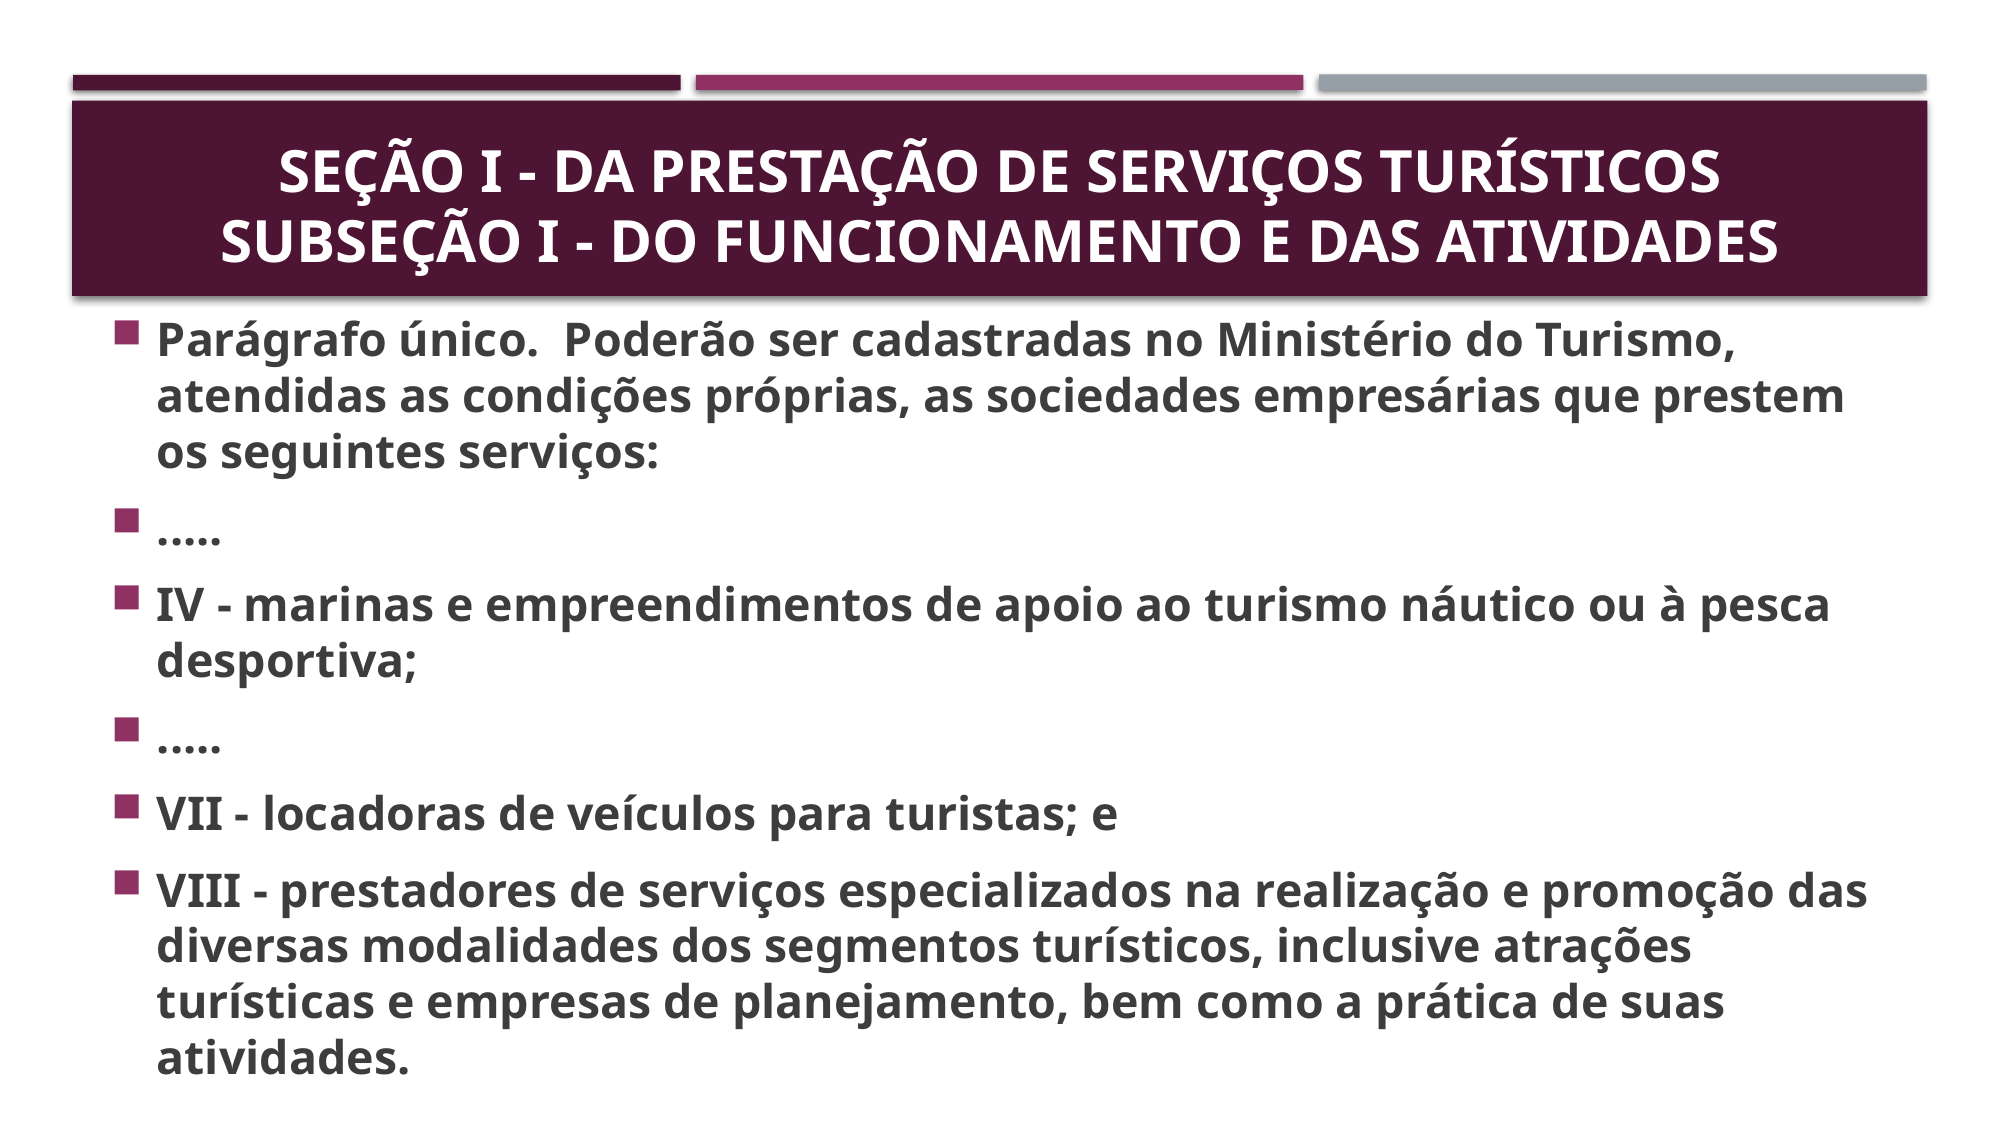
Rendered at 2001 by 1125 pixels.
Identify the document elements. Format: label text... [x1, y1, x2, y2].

title Seção I - Da Prestação de Serviços Turísticos Subseção I - Do Funcionamento e das Atividades [95, 115, 1905, 282]
list Parágrafo único. Poderão ser cadastradas no Ministério do Turismo, atendidas as condições próprias, as sociedades empresárias que prestem os seguintes serviços: ..... IV - marinas e empreendimentos de apoio ao turismo náutico ou à pesca desportiva; ..... VII - locadoras de veículos para turistas; e VIII - prestadores de serviços especializados na realização e promoção das diversas modalidades dos segmentos turísticos, inclusive atrações turísticas e empresas de planejamento, bem como a prática de suas atividades. [95, 299, 1905, 1095]
